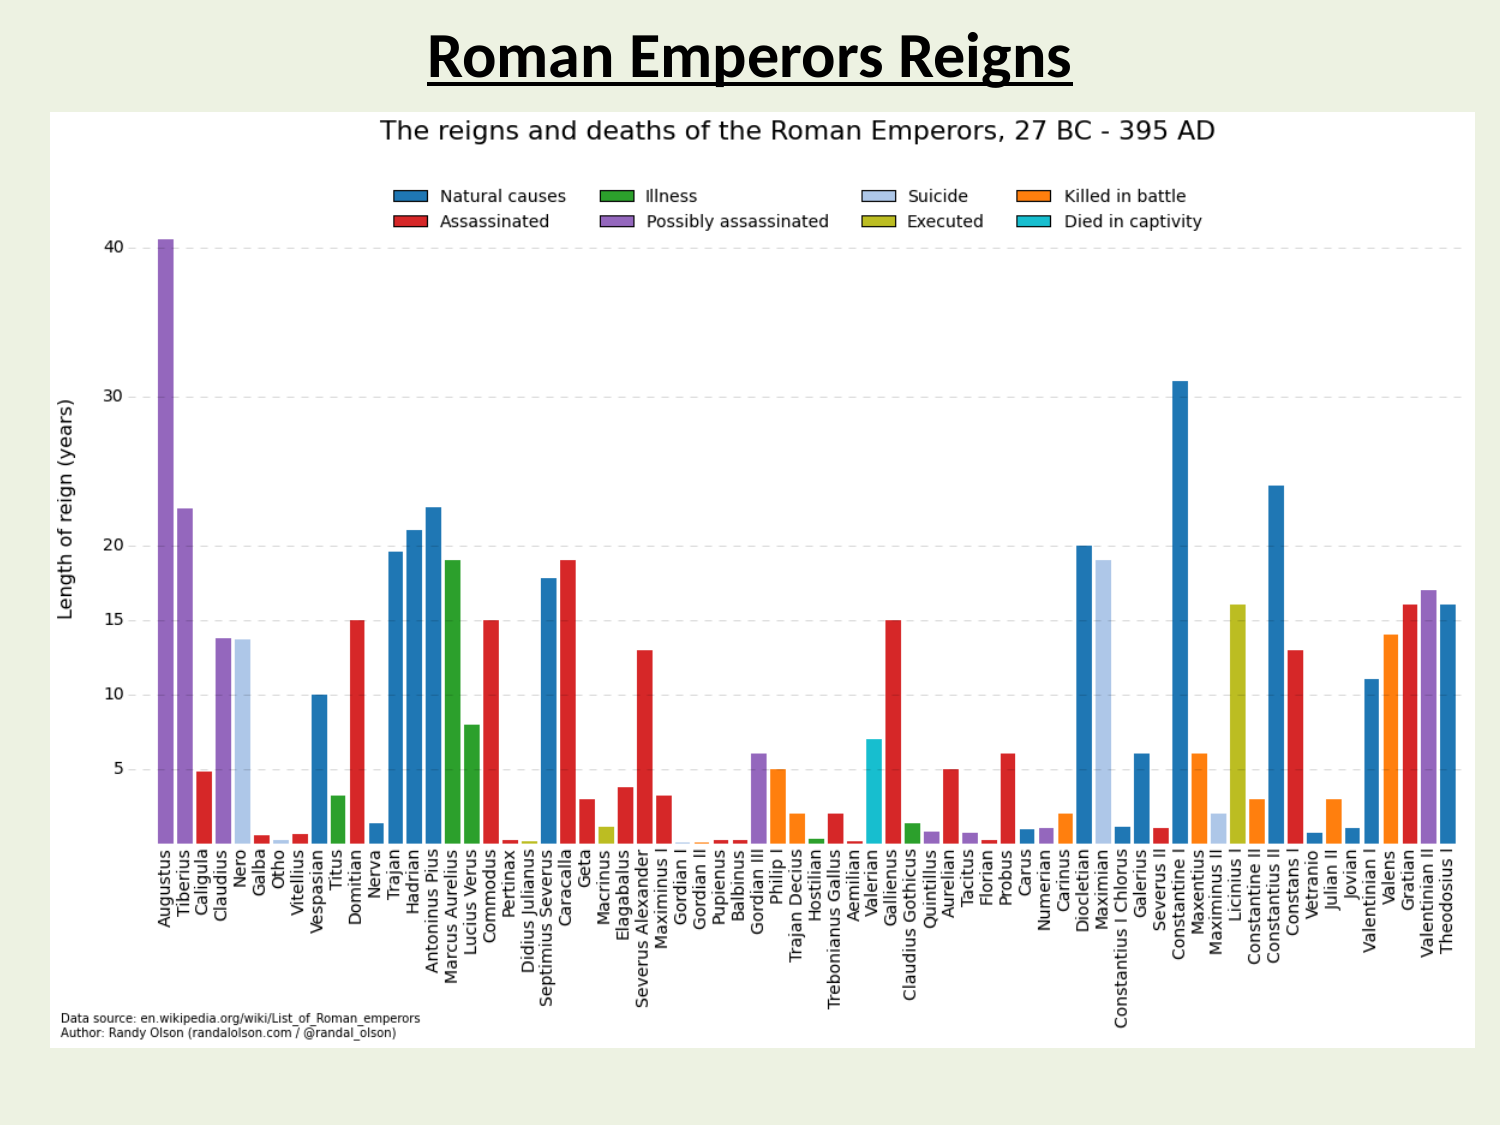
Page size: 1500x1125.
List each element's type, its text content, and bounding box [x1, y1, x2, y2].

picture [49, 112, 1476, 1048]
title Roman Emperors Reigns [75, 5, 1425, 99]
